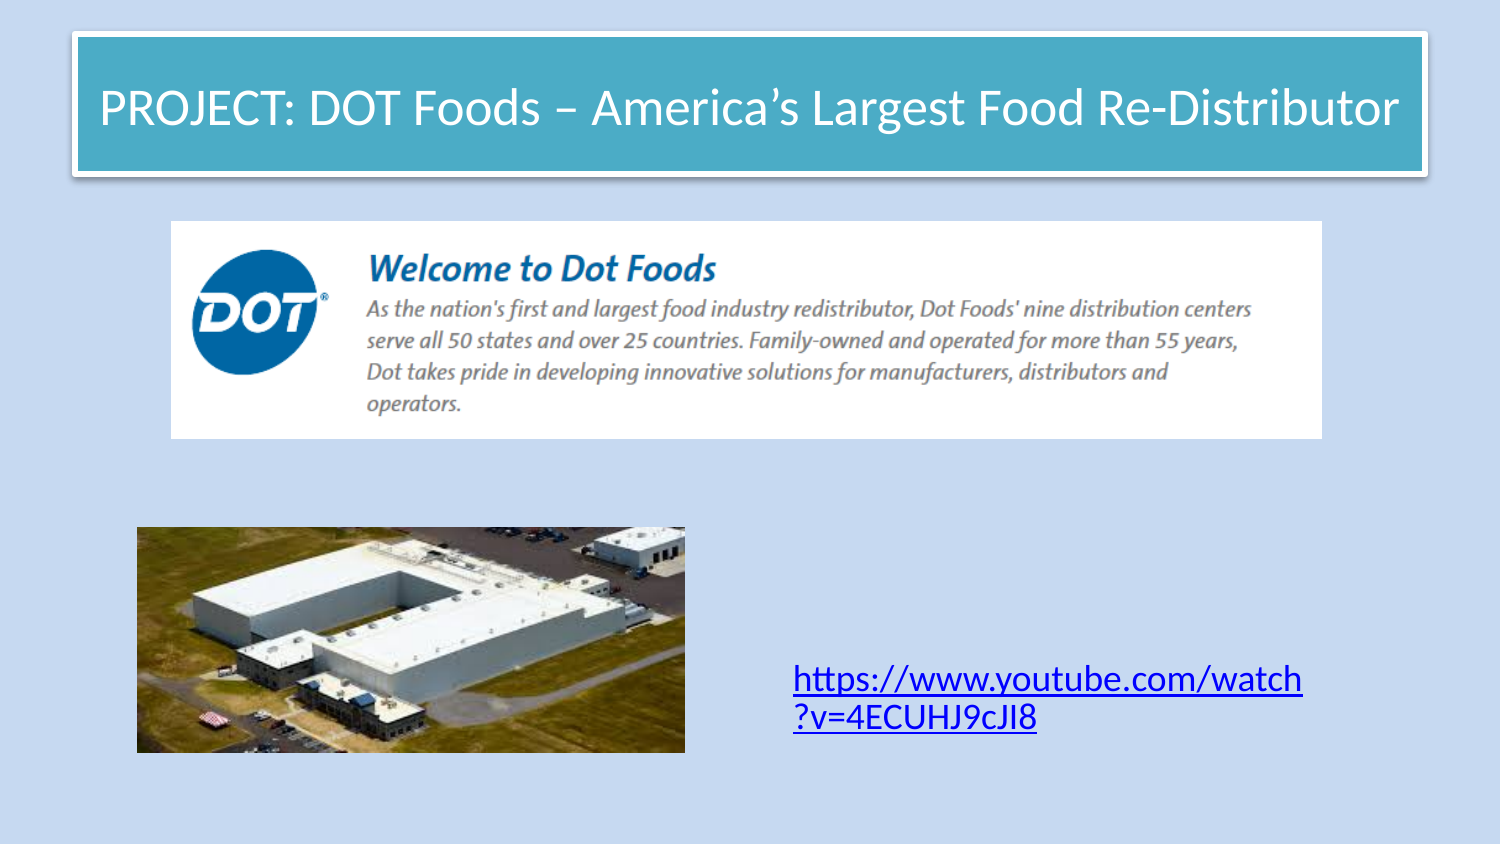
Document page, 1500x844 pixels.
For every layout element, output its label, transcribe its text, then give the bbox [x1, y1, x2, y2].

picture [137, 527, 685, 754]
text_box https://www.youtube.com/watch?v=4ECUHJ9cJI8 [778, 646, 1325, 707]
picture [171, 221, 1322, 439]
title PROJECT: DOT Foods – America’s Largest Food Re-Distributor [72, 31, 1428, 177]
